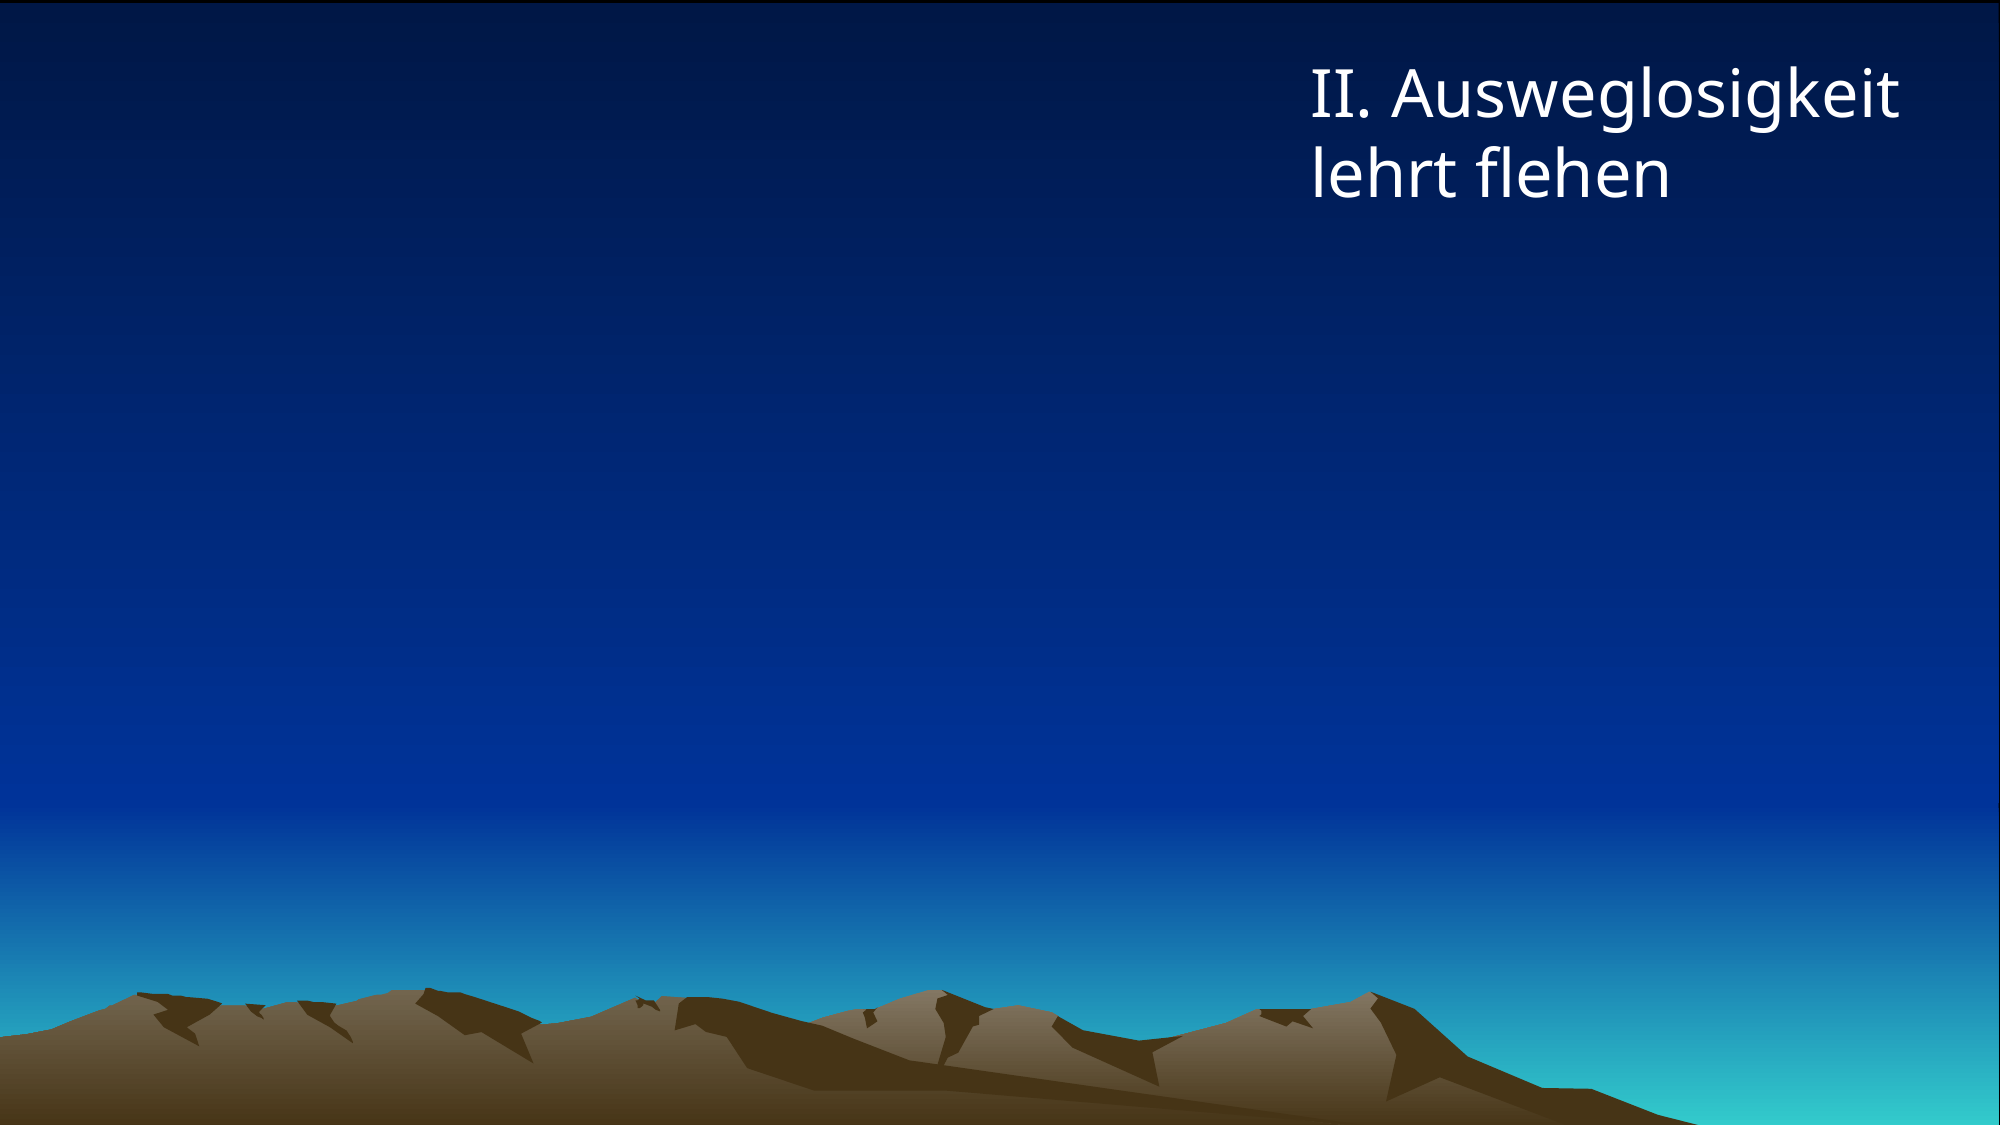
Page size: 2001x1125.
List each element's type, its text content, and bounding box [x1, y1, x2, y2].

title II. Ausweglosigkeit lehrt flehen [1295, 29, 1989, 233]
